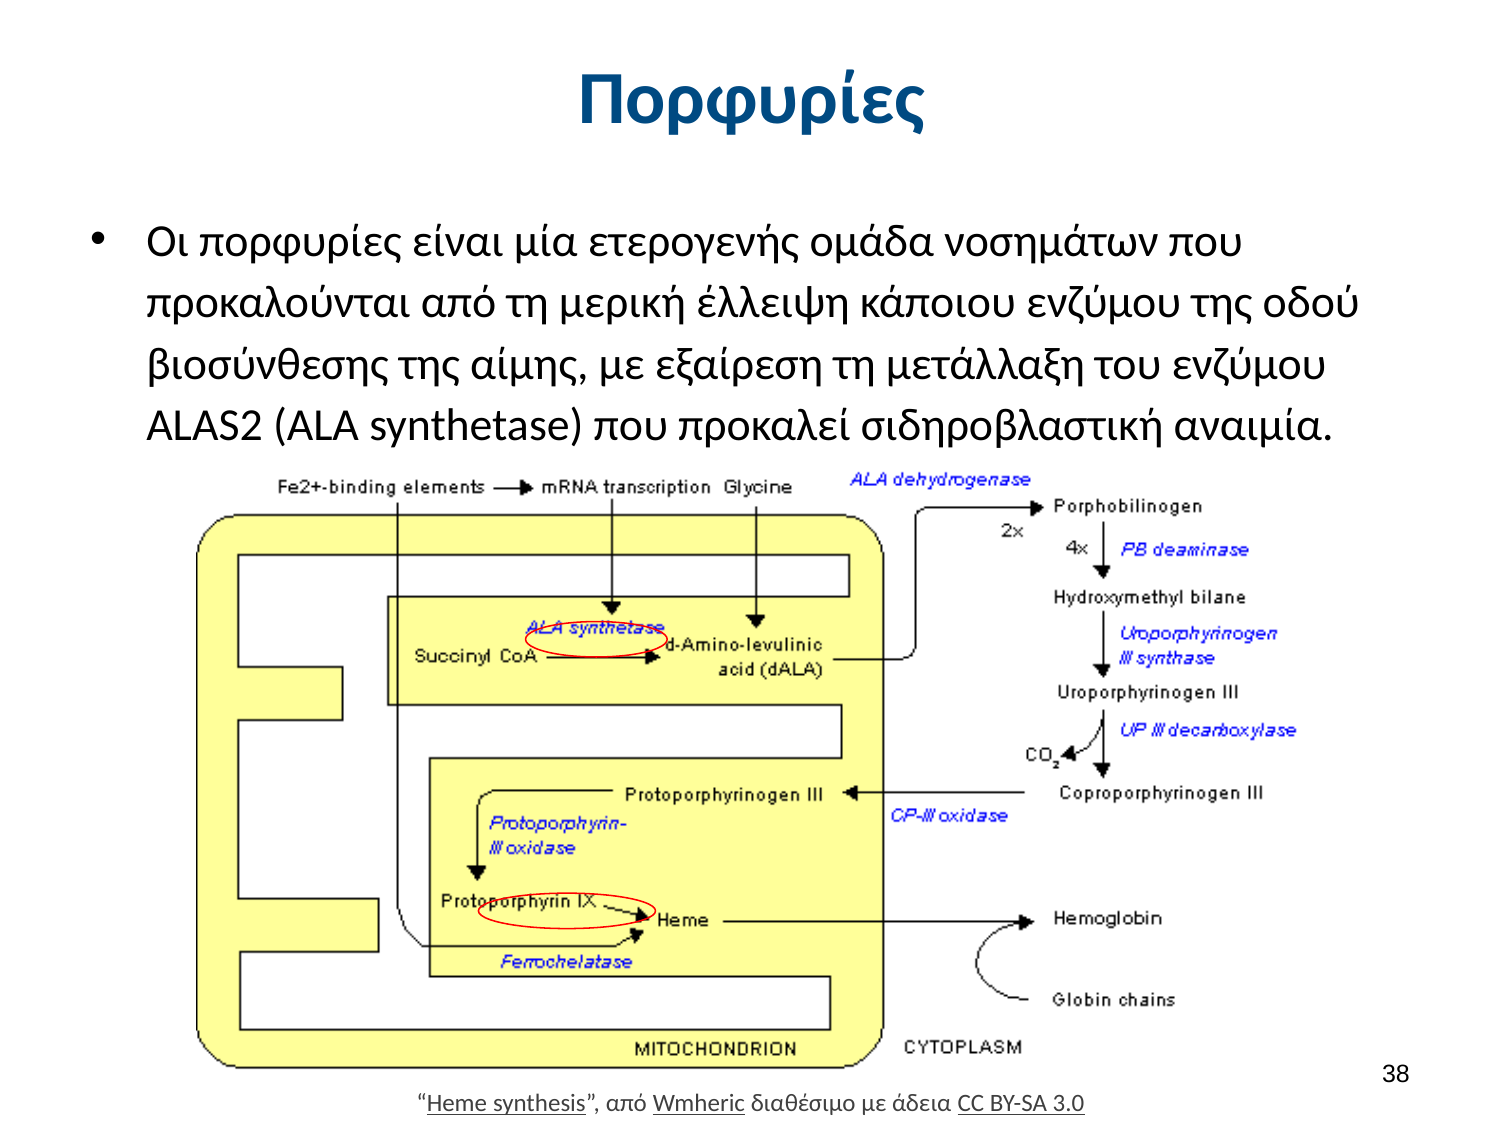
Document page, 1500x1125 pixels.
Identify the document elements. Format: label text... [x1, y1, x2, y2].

text_box “Heme synthesis”, από Wmheric διαθέσιμο με άδεια CC BY-SA 3.0 [156, 1079, 1345, 1125]
slide_number 37 [1300, 1042, 1425, 1103]
title Πορφυρίες [76, 19, 1427, 169]
picture [196, 467, 1304, 1071]
list Οι πορφυρίες είναι μία ετερογενής ομάδα νοσημάτων που προκαλούνται από τη μερική έλλειψη κάποιου ενζύμου της οδού βιοσύνθεσης της αίμης, με εξαίρεση τη μετάλλαξη του ενζύμου ALAS2 (ALA synthetase) που προκαλεί σιδηροβλαστική αναιμία. [75, 196, 1425, 1024]
